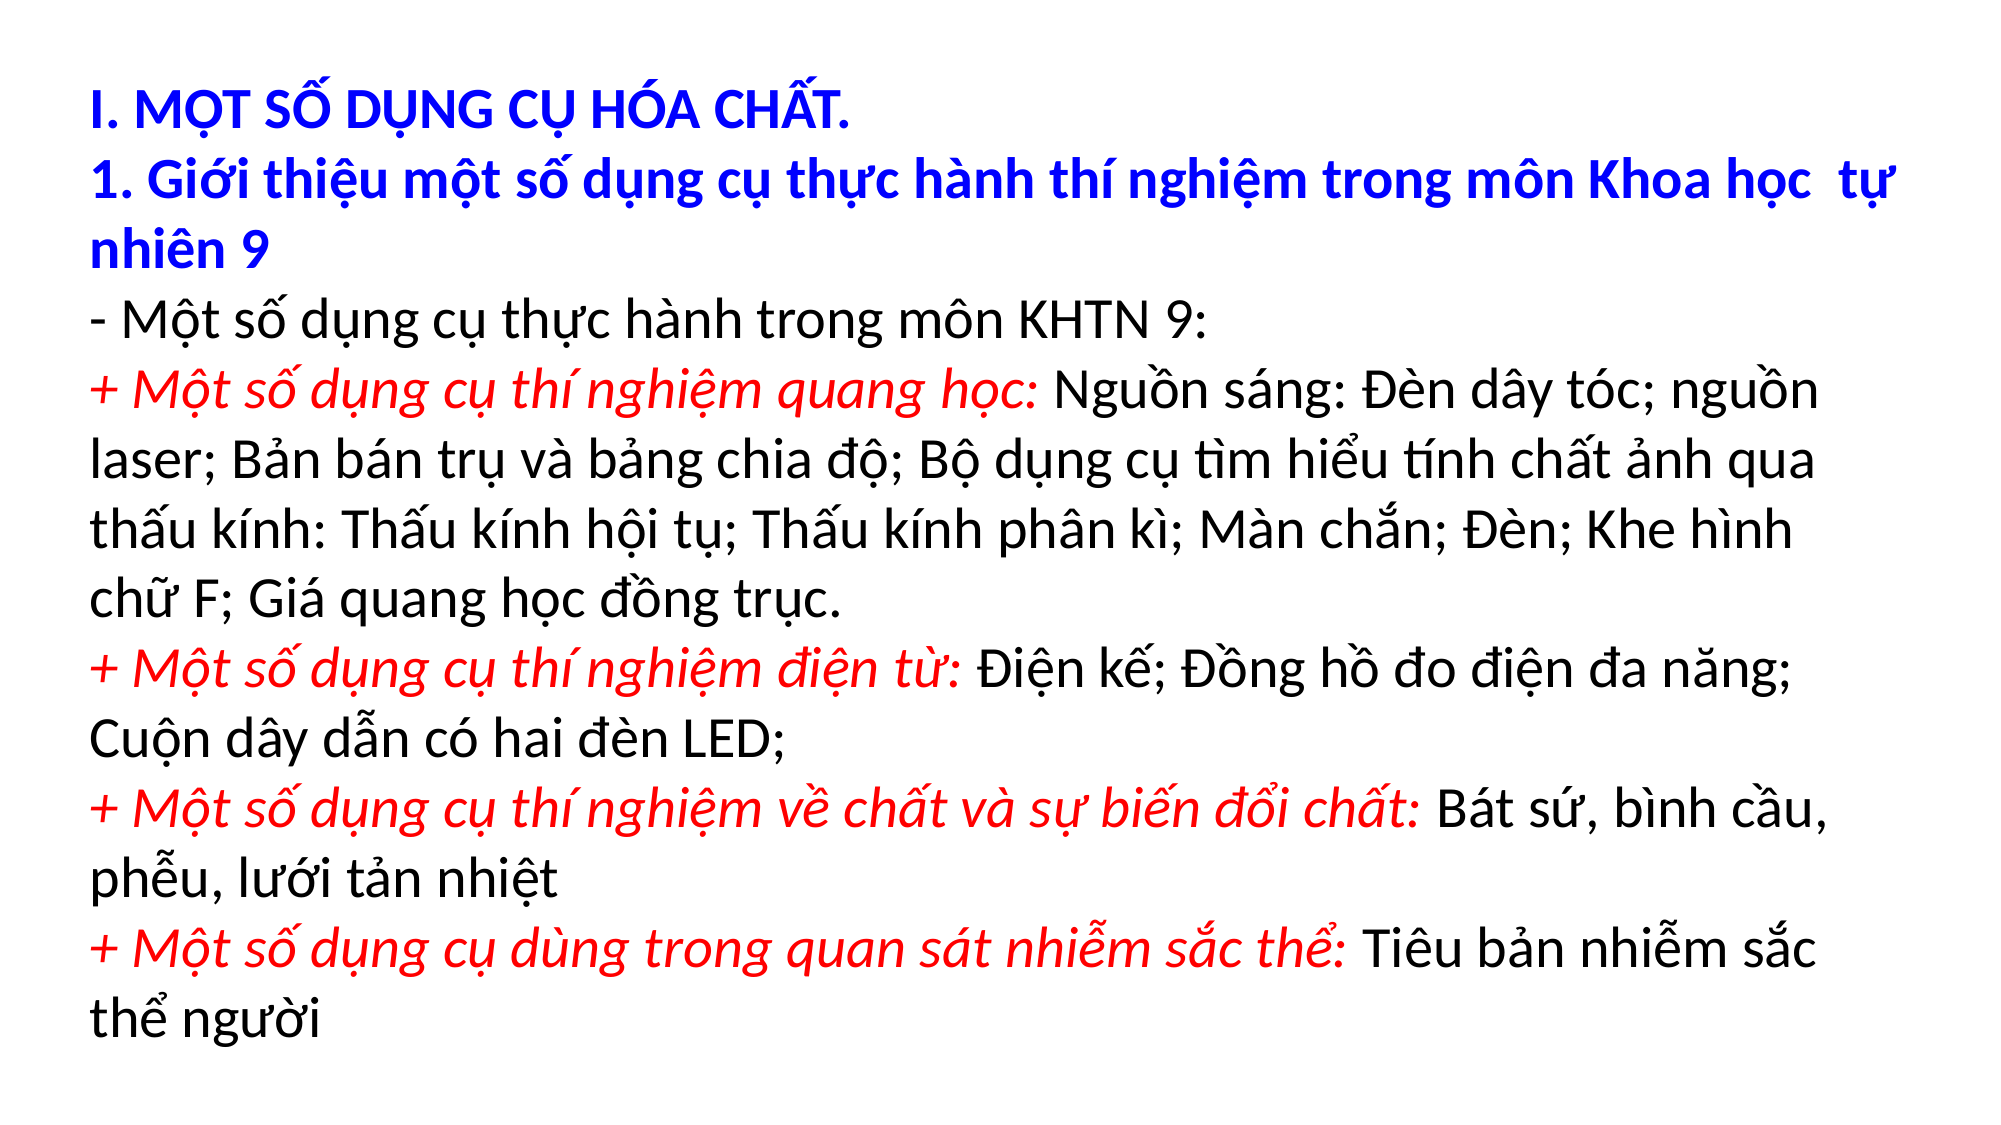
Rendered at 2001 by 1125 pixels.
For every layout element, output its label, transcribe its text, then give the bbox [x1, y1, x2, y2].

text_box I. MỘT SỐ DỤNG CỤ HÓA CHẤT. 1. Giới thiệu một số dụng cụ thực hành thí nghiệm trong môn Khoa học tự nhiên 9 - Một số dụng cụ thực hành trong môn KHTN 9: + Một số dụng cụ thí nghiệm quang học: Nguồn sáng: Đèn dây tóc; nguồn laser; Bản bán trụ và bảng chia độ; Bộ dụng cụ tìm hiểu tính chất ảnh qua thấu kính: Thấu kính hội tụ; Thấu kính phân kì; Màn chắn; Đèn; Khe hình chữ F; Giá quang học đồng trục. + Một số dụng cụ thí nghiệm điện từ: Điện kế; Đồng hồ đo điện đa năng; Cuộn dây dẫn có hai đèn LED; + Một số dụng cụ thí nghiệm về chất và sự biến đổi chất: Bát sứ, bình cầu, phễu, lưới tản nhiệt + Một số dụng cụ dùng trong quan sát nhiễm sắc thể: Tiêu bản nhiễm sắc thể người [75, 62, 1913, 1057]
